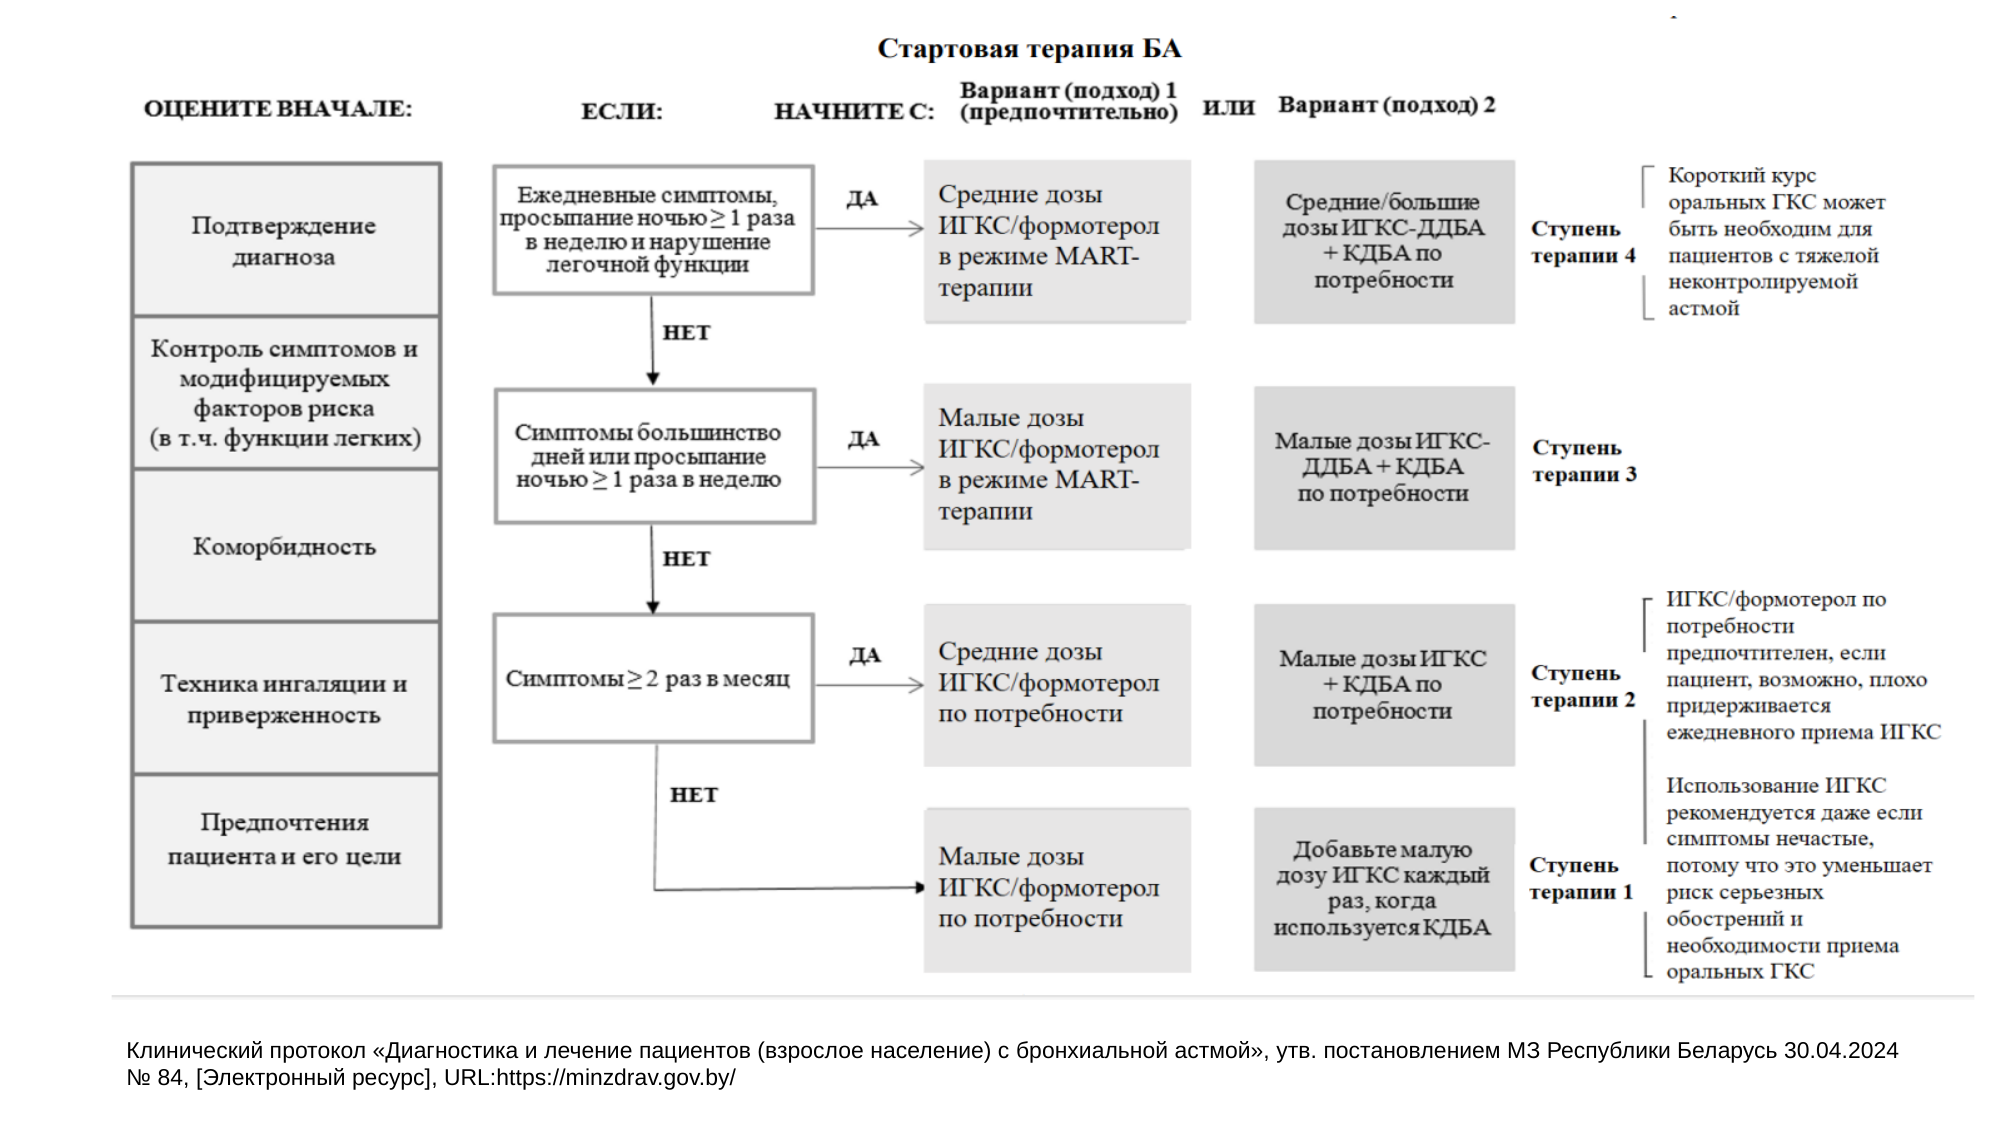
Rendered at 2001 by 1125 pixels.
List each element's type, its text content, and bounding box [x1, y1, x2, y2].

text_box Клинический протокол «Диагностика и лечение пациентов (взрослое население) с бронхиальной астмой», утв. постановлением МЗ Республики Беларусь 30.04.2024 № 84, [Электронный ресурс], URL:https://minzdrav.gov.by/ [111, 1028, 1938, 1098]
picture [111, 16, 1975, 1000]
